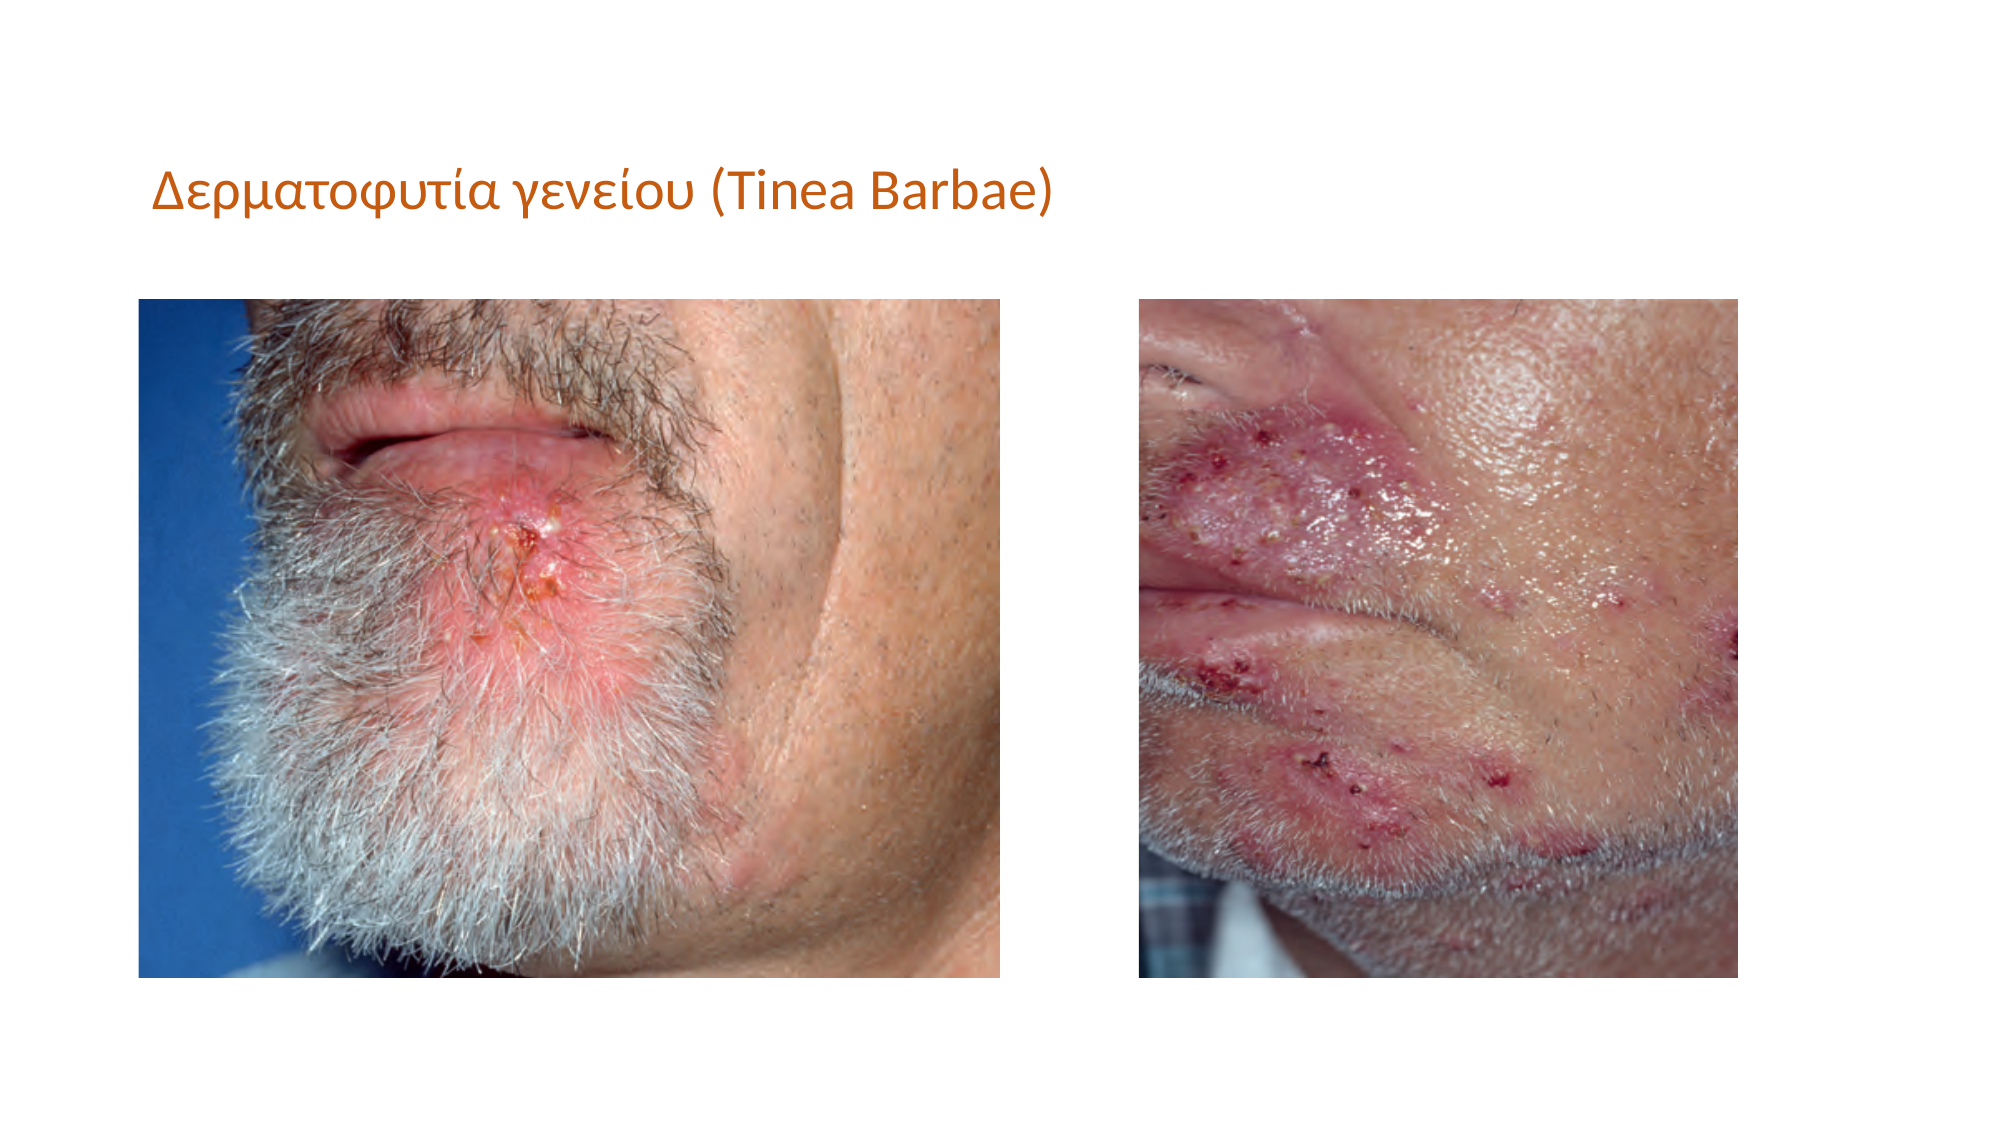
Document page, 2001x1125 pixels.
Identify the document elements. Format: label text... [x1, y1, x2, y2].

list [138, 299, 1000, 978]
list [1138, 299, 1738, 978]
title Δερματοφυτία γενείου (Tinea Barbae) [137, 82, 1578, 300]
